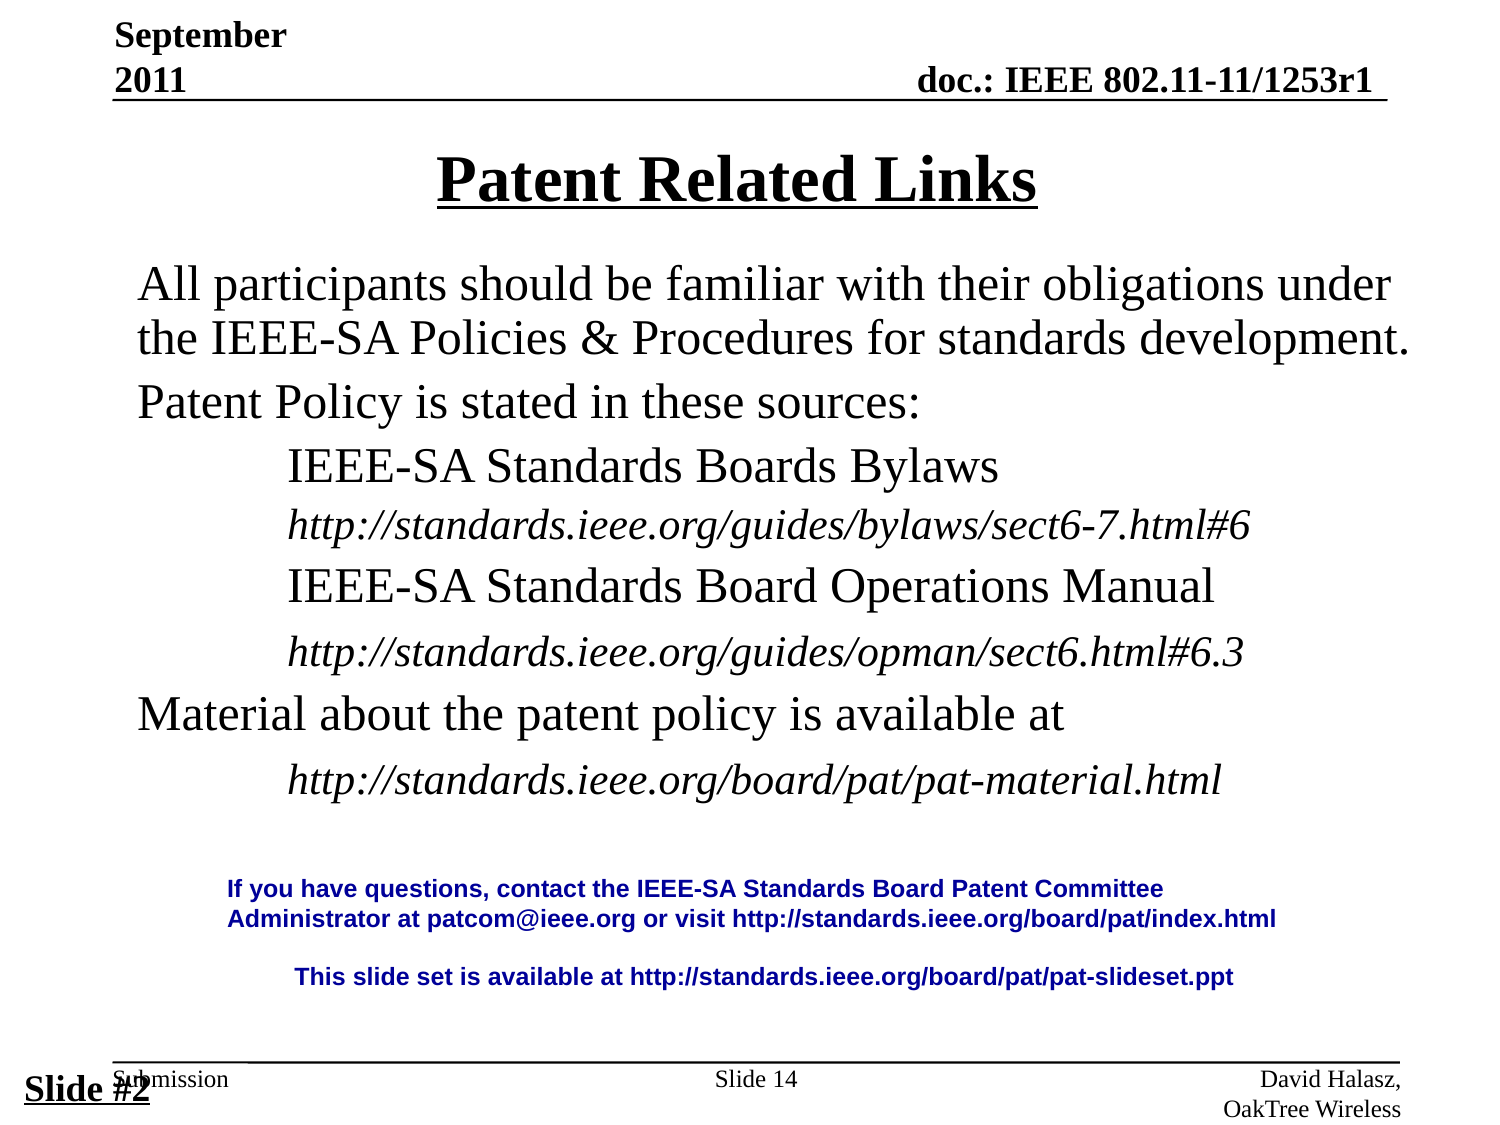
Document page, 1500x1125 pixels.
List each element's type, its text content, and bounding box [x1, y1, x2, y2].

title Patent Related Links [99, 112, 1376, 238]
text_box Slide #2 [9, 1056, 166, 1116]
footer David Halasz, OakTree Wireless [1185, 1061, 1402, 1093]
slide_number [114, 54, 333, 101]
text_box If you have questions, contact the IEEE-SA Standards Board Patent Committee Administrator at patcom@ieee.org or visit http://standards.ieee.org/board/pat/index.html This slide set is available at http://standards.ieee.org/board/pat/pat-slideset.ppt [212, 865, 1325, 998]
list All participants should be familiar with their obligations under the IEEE-SA Policies & Procedures for standards development. Patent Policy is stated in these sources: IEEE-SA Standards Boards Bylaws http://standards.ieee.org/guides/bylaws/sect6-7.html#6 IEEE-SA Standards Board Operations Manual http://standards.ieee.org/guides/opman/sect6.html#6.3 Material about the patent policy is available at http://standards.ieee.org/board/pat/pat-material.html [0, 249, 1476, 826]
slide_number Slide 14 [712, 1061, 800, 1093]
